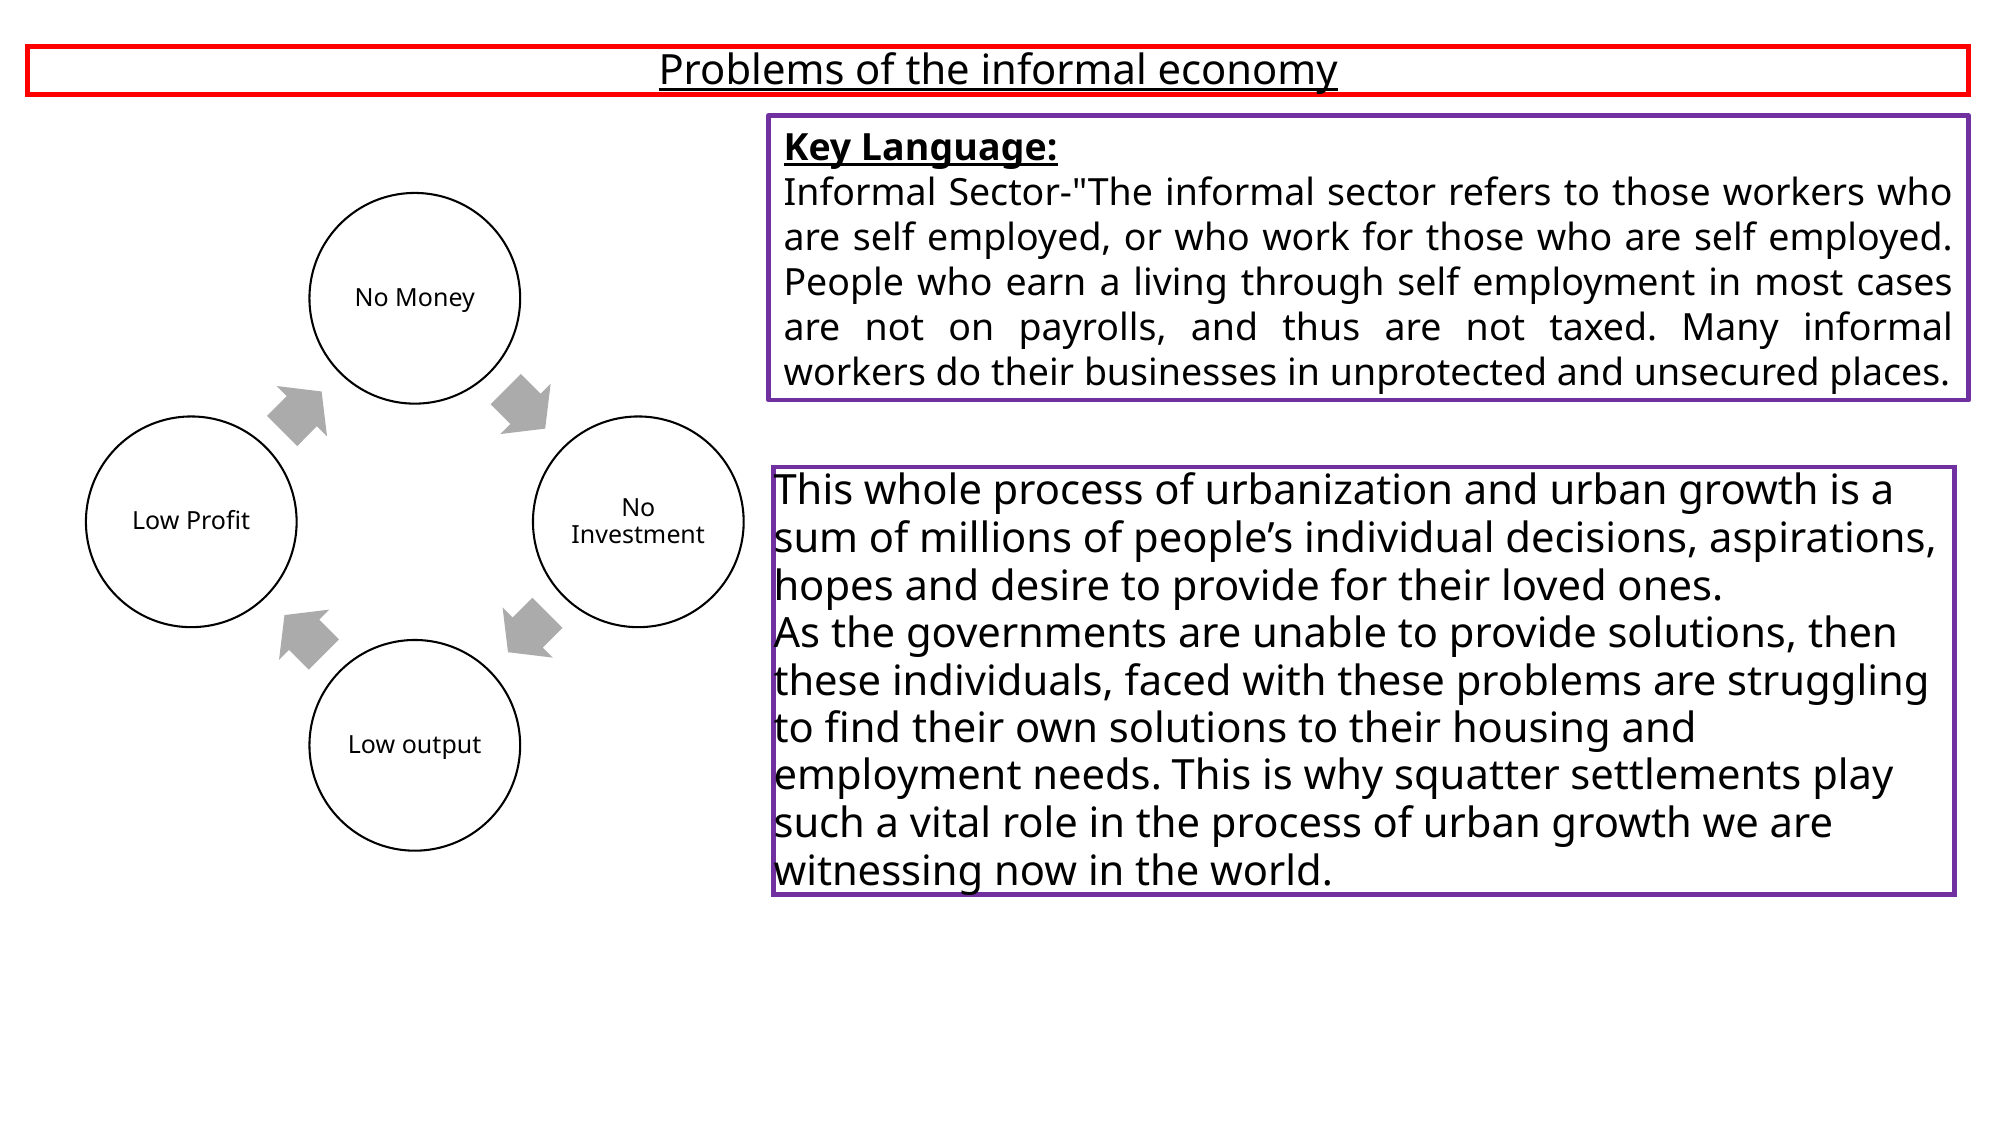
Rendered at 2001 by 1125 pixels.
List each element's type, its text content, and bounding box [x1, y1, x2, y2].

text_box Problems of the informal economy [27, 46, 85, 95]
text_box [85, 0, 744, 1066]
text_box Problems of the informal economy [744, 46, 1969, 95]
text_box Key Language: Informal Sector-"The informal sector refers to those workers who are self employed, or who work for those who are self employed. People who earn a living through self employment in most cases are not on payrolls, and thus are not taxed. Many informal workers do their businesses in unprotected and unsecured places. [768, 115, 1969, 401]
text_box This whole process of urbanization and urban growth is a sum of millions of people’s individual decisions, aspirations, hopes and desire to provide for their loved ones. As the governments are unable to provide solutions, then these individuals, faced with these problems are struggling to find their own solutions to their housing and employment needs. This is why squatter settlements play such a vital role in the process of urban growth we are witnessing now in the world. [773, 467, 1955, 895]
